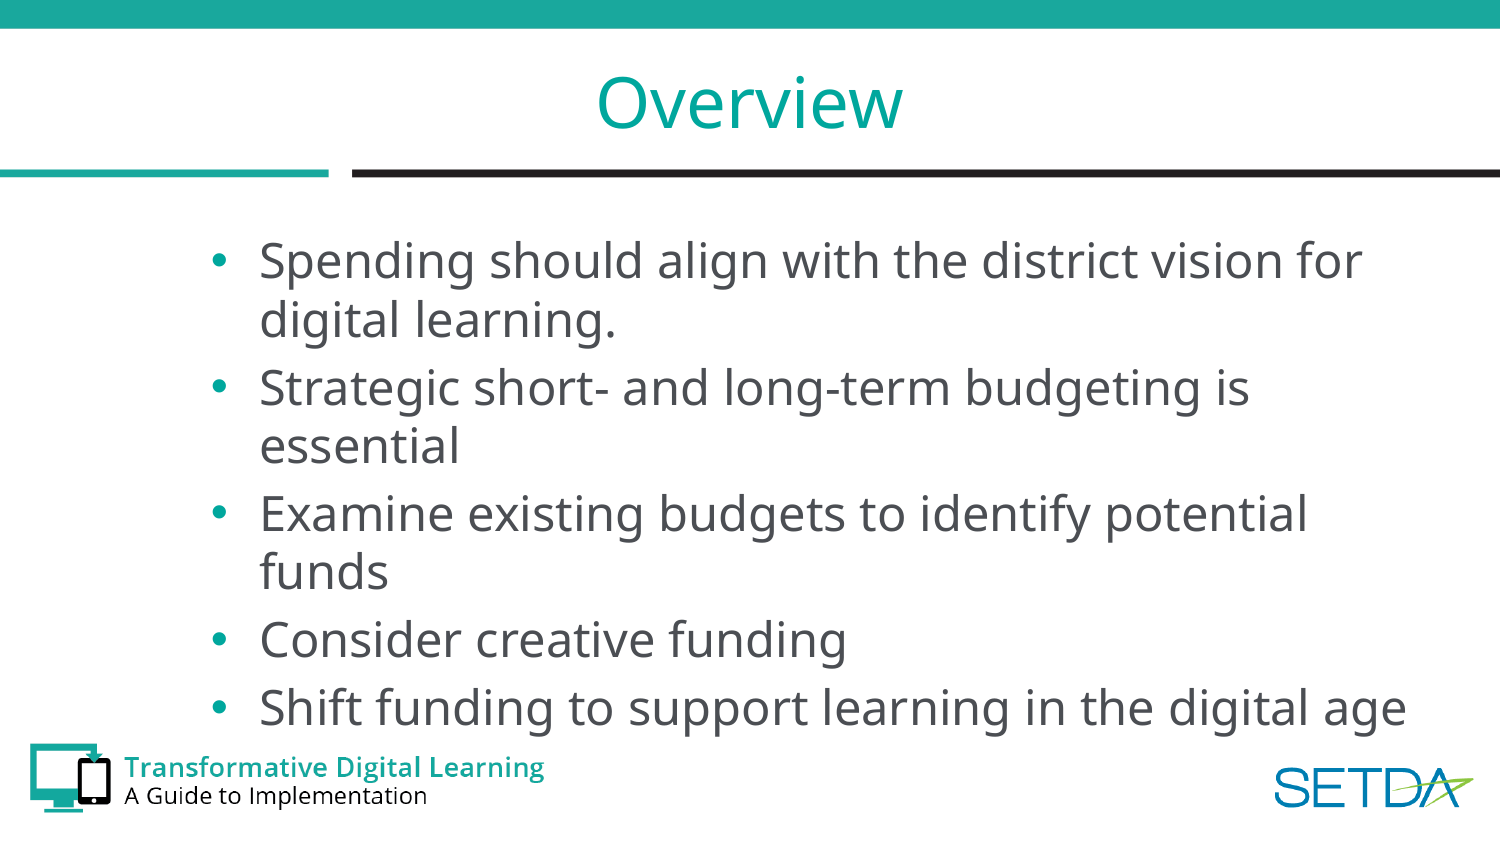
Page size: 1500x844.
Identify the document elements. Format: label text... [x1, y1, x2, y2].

picture [0, 0, 1500, 844]
title Overview [75, 45, 1425, 155]
list Spending should align with the district vision for digital learning. Strategic short- and long-term budgeting is essential Examine existing budgets to identify potential funds Consider creative funding Shift funding to support learning in the digital age [195, 222, 1425, 754]
